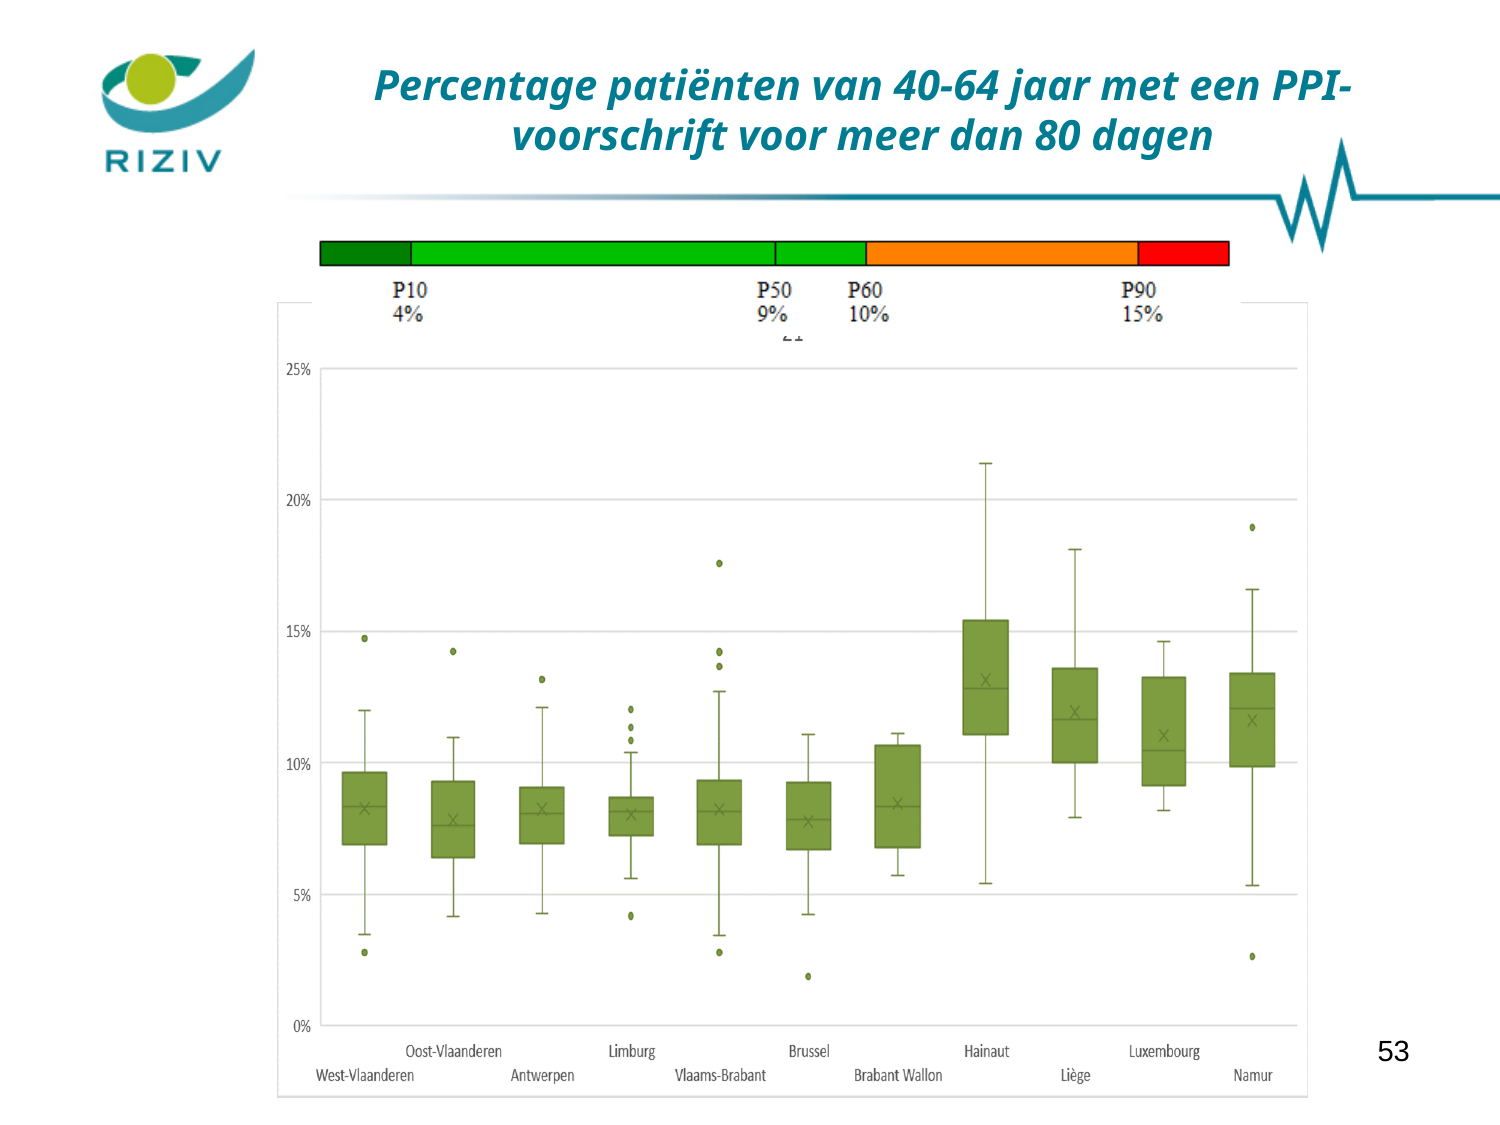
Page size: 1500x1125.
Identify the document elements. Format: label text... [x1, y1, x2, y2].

title Percentage patiënten van 40-64 jaar met een PPI-voorschrift voor meer dan 80 dagen [301, 45, 1425, 173]
slide_number 53 [1310, 1024, 1425, 1103]
picture [53, 0, 1500, 1098]
